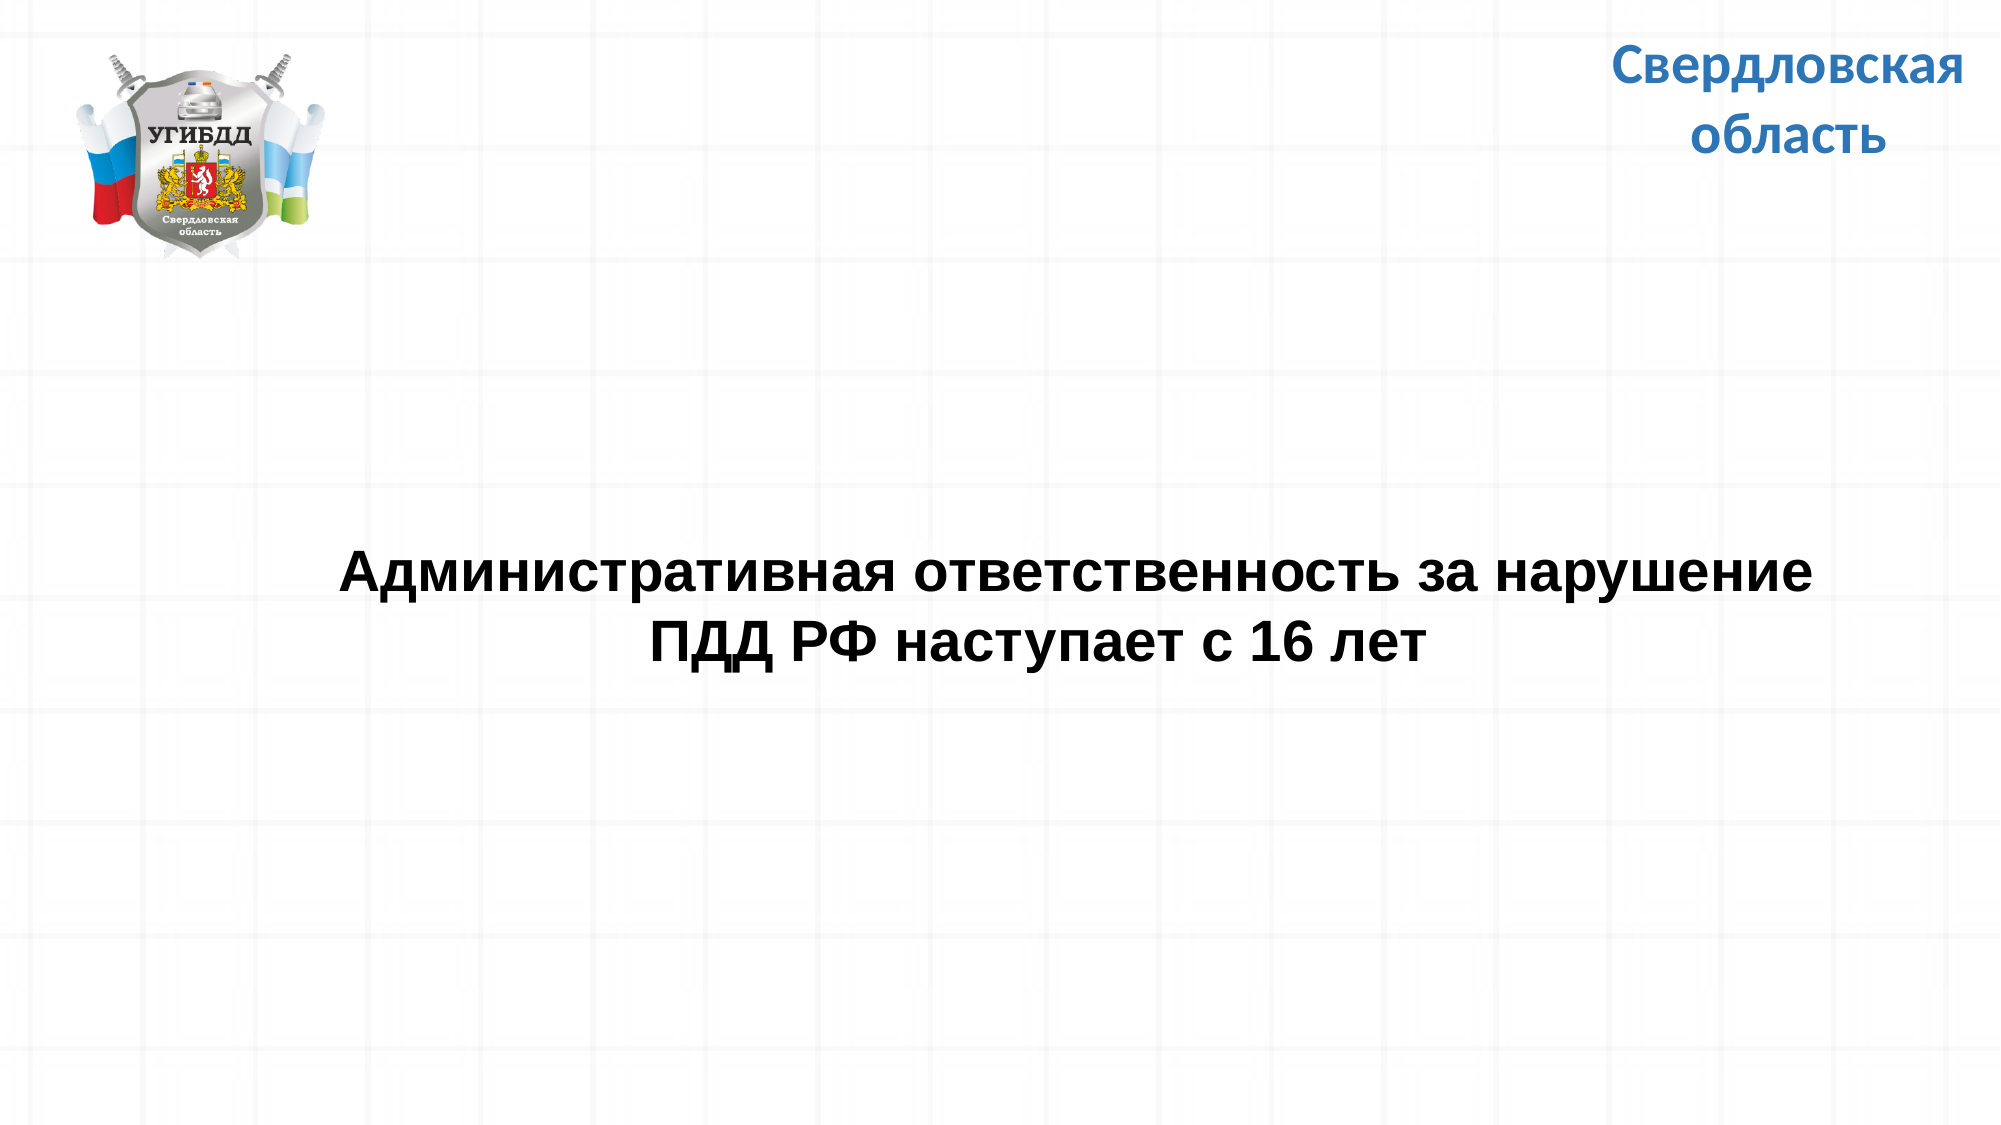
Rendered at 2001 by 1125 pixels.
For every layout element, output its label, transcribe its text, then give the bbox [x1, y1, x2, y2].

picture [76, 54, 325, 259]
text_box Свердловская область [1540, 17, 2000, 173]
text_box Административная ответственность за нарушение ПДД РФ наступает с 16 лет [200, 525, 1878, 681]
